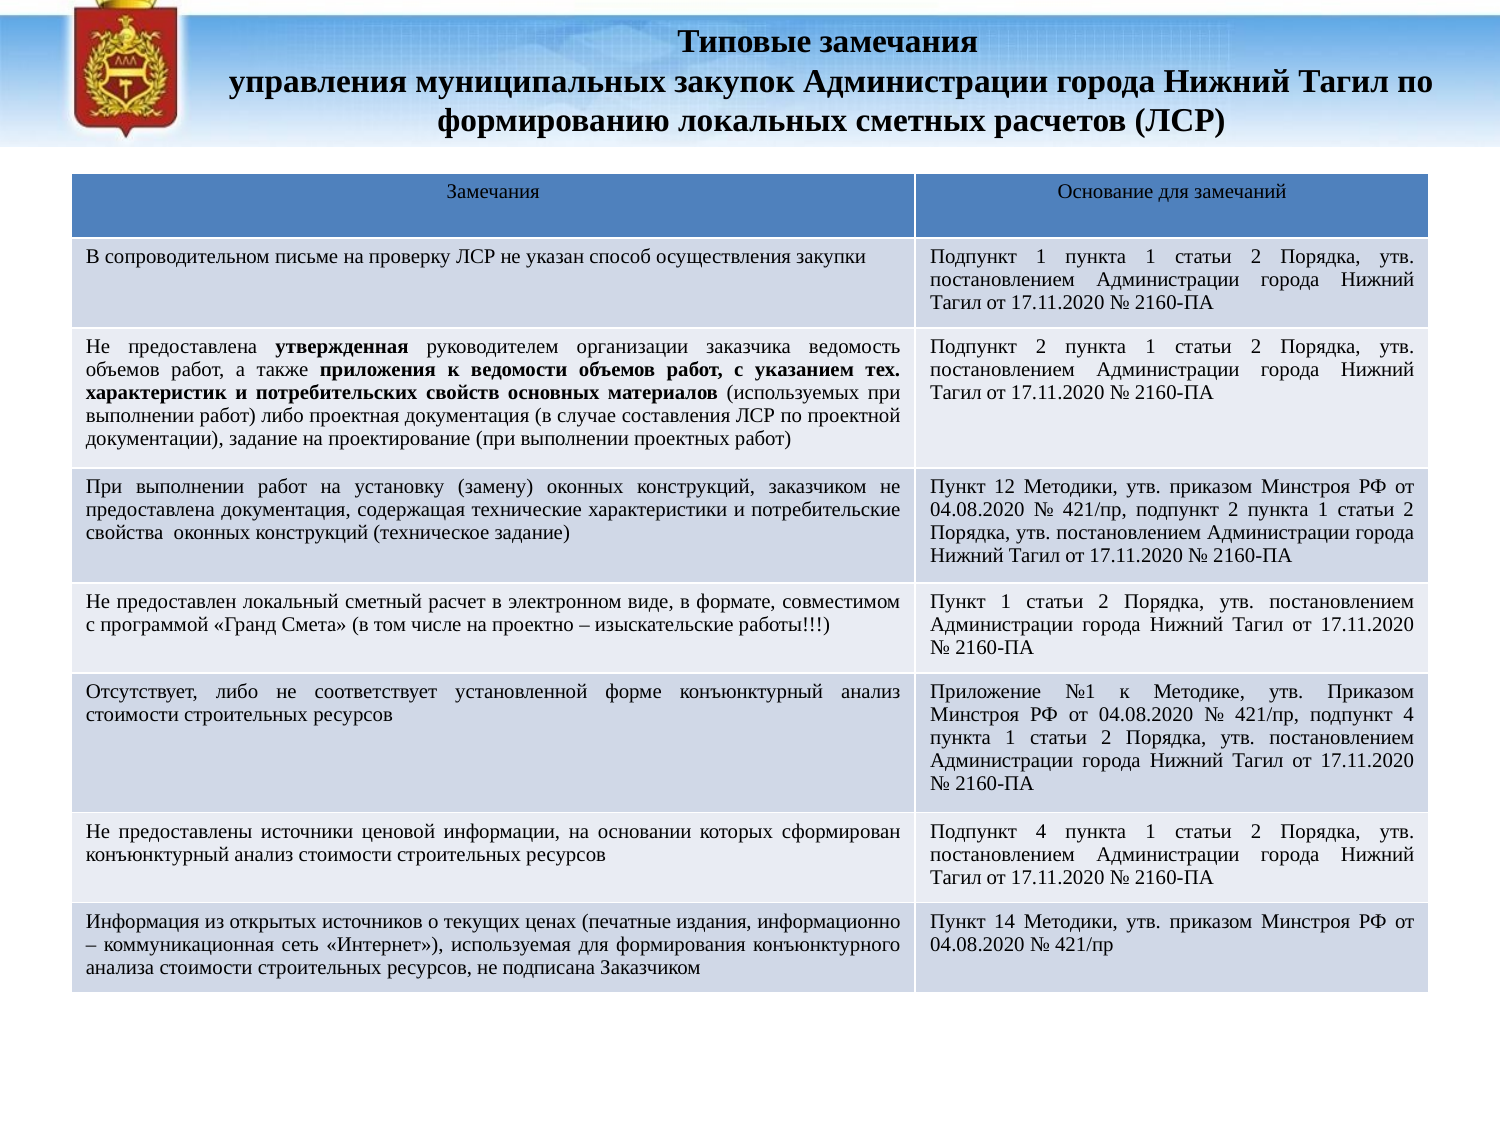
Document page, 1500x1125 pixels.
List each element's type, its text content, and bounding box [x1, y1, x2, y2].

table_header Замечания [72, 174, 914, 237]
table_cell Не предоставлен локальный сметный расчет в электронном виде, в формате, совместимом с программой «Гранд Смета» (в том числе на проектно – изыскательские работы!!!) [72, 584, 914, 672]
table_cell При выполнении работ на установку (замену) оконных конструкций, заказчиком не предоставлена документация, содержащая технические характеристики и потребительские свойства оконных конструкций (техническое задание) [72, 469, 914, 582]
table_cell Отсутствует, либо не соответствует установленной форме конъюнктурный анализ стоимости строительных ресурсов [72, 674, 914, 812]
table_cell Приложение №1 к Методике, утв. Приказом Минстроя РФ от 04.08.2020 № 421/пр, подпункт 4 пункта 1 статьи 2 Порядка, утв. постановлением Администрации города Нижний Тагил от 17.11.2020 № 2160-ПА [916, 674, 1428, 812]
table_cell В сопроводительном письме на проверку ЛСР не указан способ осуществления закупки [72, 239, 914, 327]
table_header Основание для замечаний [916, 174, 1428, 237]
table_cell Подпункт 4 пункта 1 статьи 2 Порядка, утв. постановлением Администрации города Нижний Тагил от 17.11.2020 № 2160-ПА [916, 813, 1428, 902]
table_cell Пункт 14 Методики, утв. приказом Минстроя РФ от 04.08.2020 № 421/пр [916, 903, 1428, 992]
table_cell Не предоставлена утвержденная руководителем организации заказчика ведомость объемов работ, а также приложения к ведомости объемов работ, с указанием тех. характеристик и потребительских свойств основных материалов (используемых при выполнении работ) либо проектная документация (в случае составления ЛСР по проектной документации), задание на проектирование (при выполнении проектных работ) [72, 329, 914, 467]
table_cell Информация из открытых источников о текущих ценах (печатные издания, информационно – коммуникационная сеть «Интернет»), используемая для формирования конъюнктурного анализа стоимости строительных ресурсов, не подписана Заказчиком [72, 903, 914, 992]
table_cell Подпункт 2 пункта 1 статьи 2 Порядка, утв. постановлением Администрации города Нижний Тагил от 17.11.2020 № 2160-ПА [916, 329, 1428, 467]
table_cell Подпункт 1 пункта 1 статьи 2 Порядка, утв. постановлением Администрации города Нижний Тагил от 17.11.2020 № 2160-ПА [916, 239, 1428, 327]
table_cell Пункт 12 Методики, утв. приказом Минстроя РФ от 04.08.2020 № 421/пр, подпункт 2 пункта 1 статьи 2 Порядка, утв. постановлением Администрации города Нижний Тагил от 17.11.2020 № 2160-ПА [916, 469, 1428, 582]
table_cell Пункт 1 статьи 2 Порядка, утв. постановлением Администрации города Нижний Тагил от 17.11.2020 № 2160-ПА [916, 584, 1428, 672]
table_cell Не предоставлены источники ценовой информации, на основании которых сформирован конъюнктурный анализ стоимости строительных ресурсов [72, 813, 914, 902]
picture [0, 0, 1500, 147]
